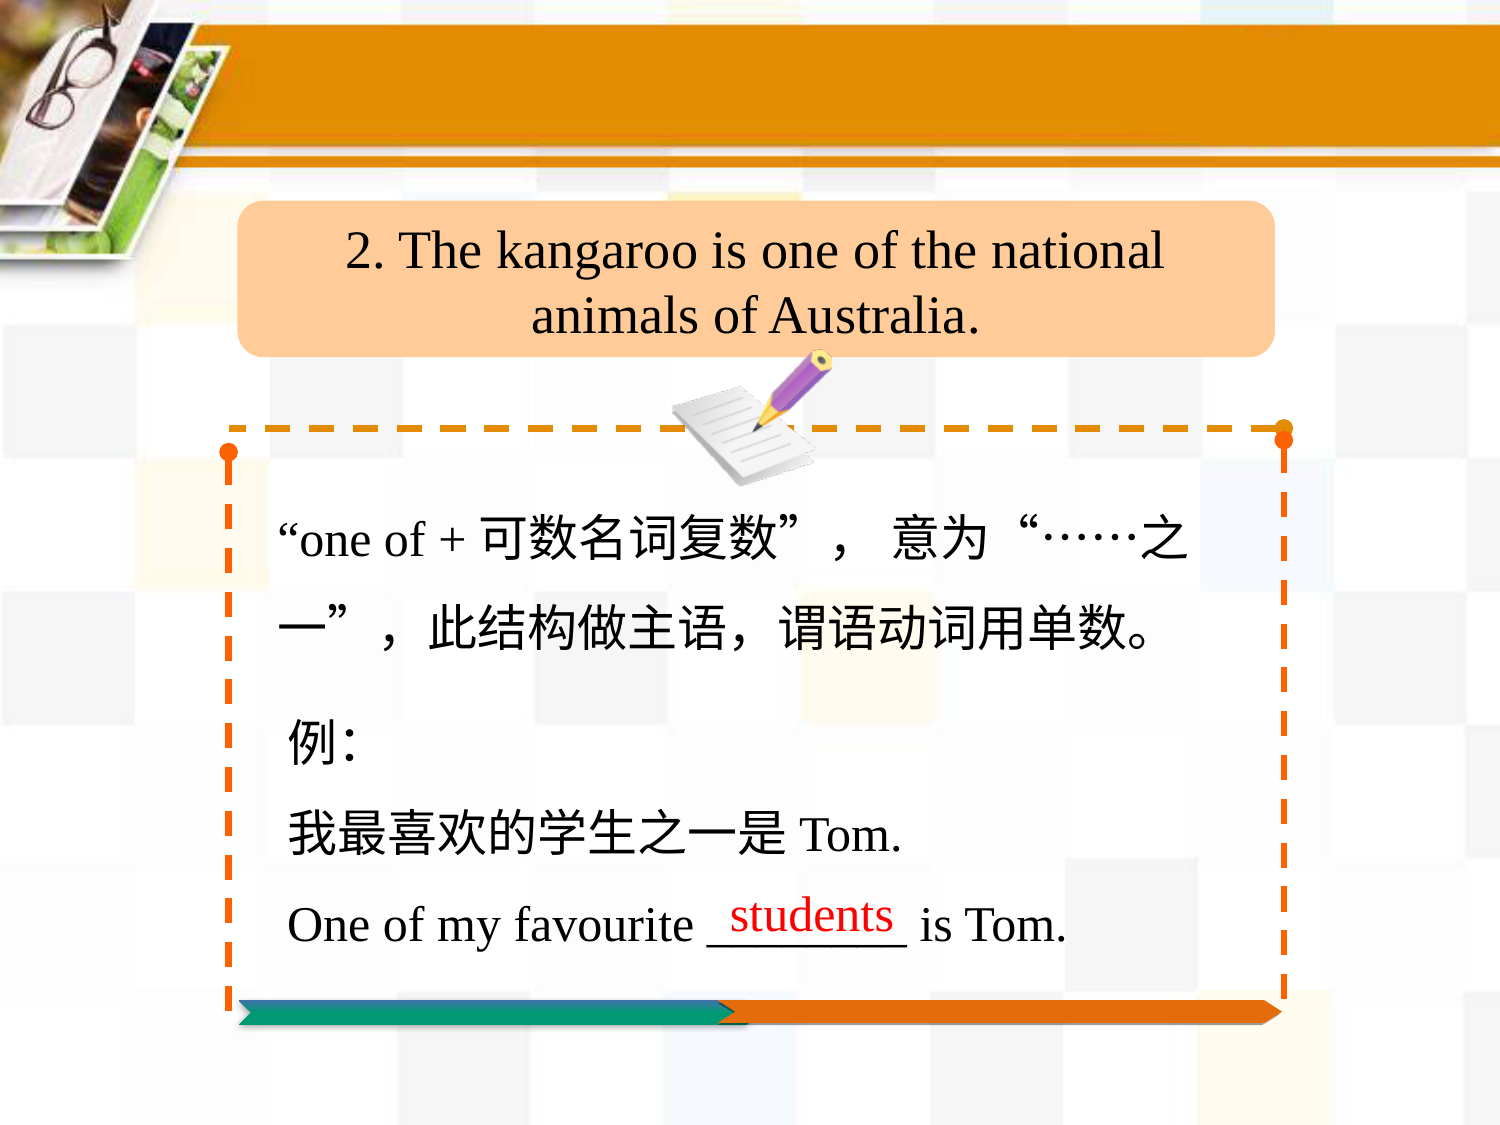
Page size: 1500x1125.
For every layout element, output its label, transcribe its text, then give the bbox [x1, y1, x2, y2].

picture [0, 0, 1500, 1125]
text_box 2. The kangaroo is one of the national animals of Australia. [237, 200, 1275, 335]
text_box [228, 337, 1285, 1026]
